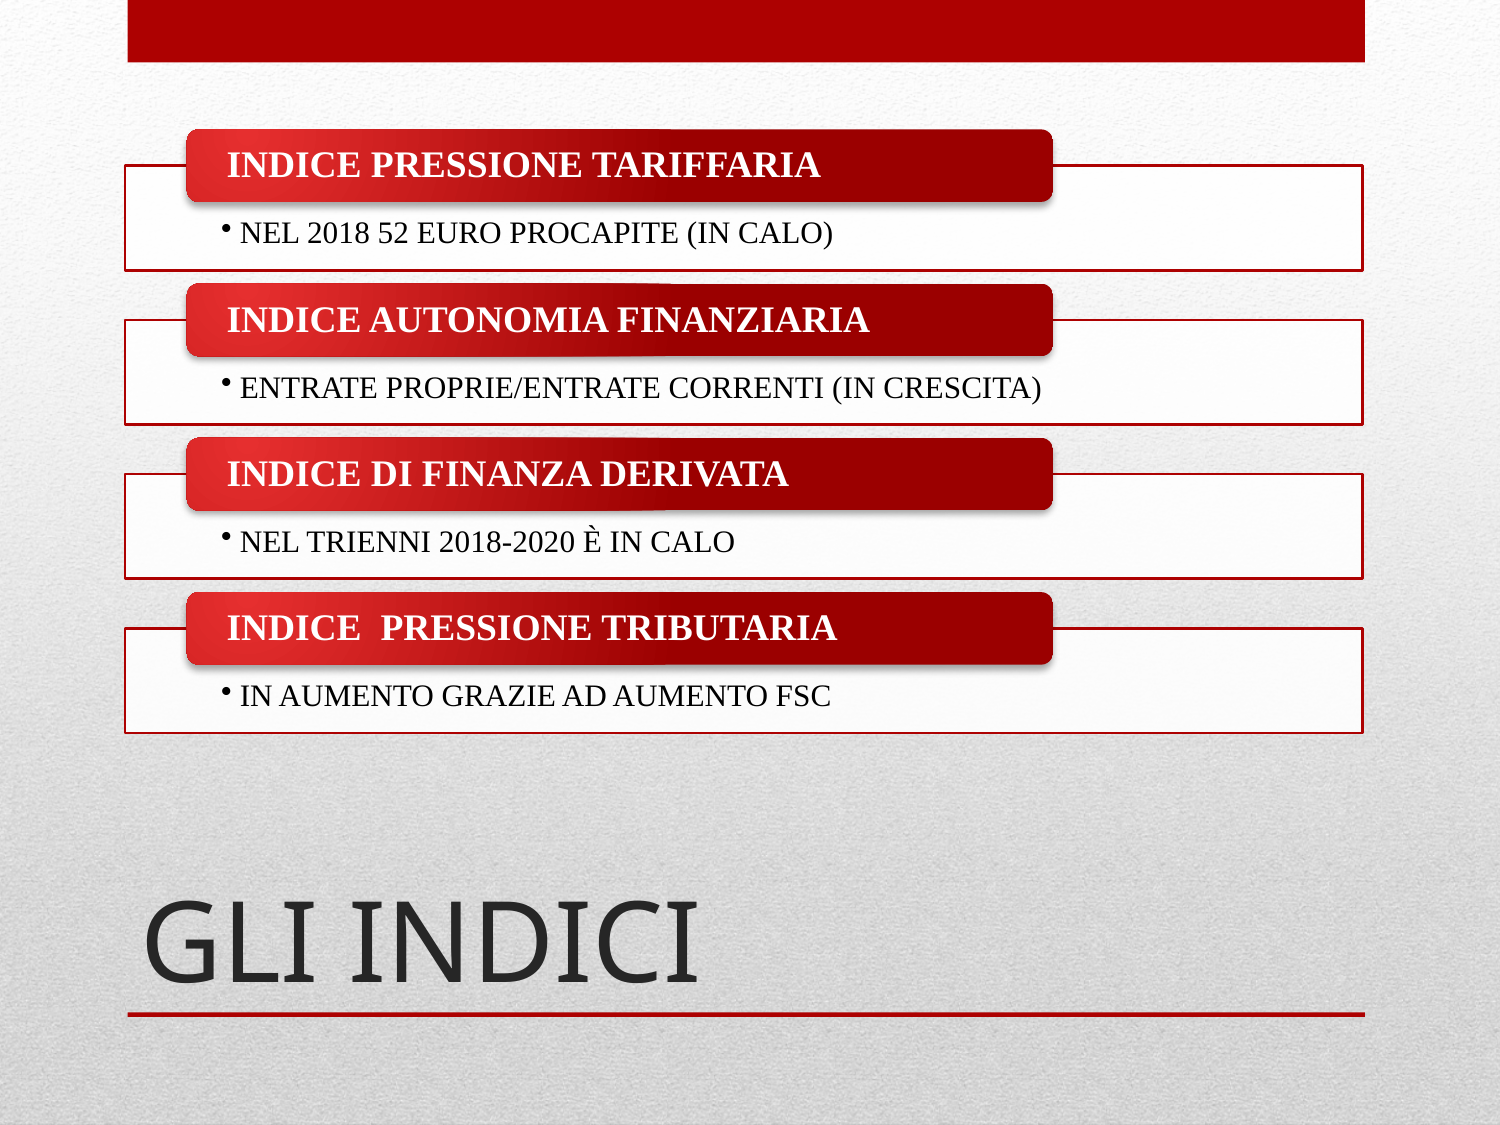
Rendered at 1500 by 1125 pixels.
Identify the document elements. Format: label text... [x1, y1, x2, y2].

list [124, 111, 1364, 751]
title GLI INDICI [125, 760, 1238, 1013]
